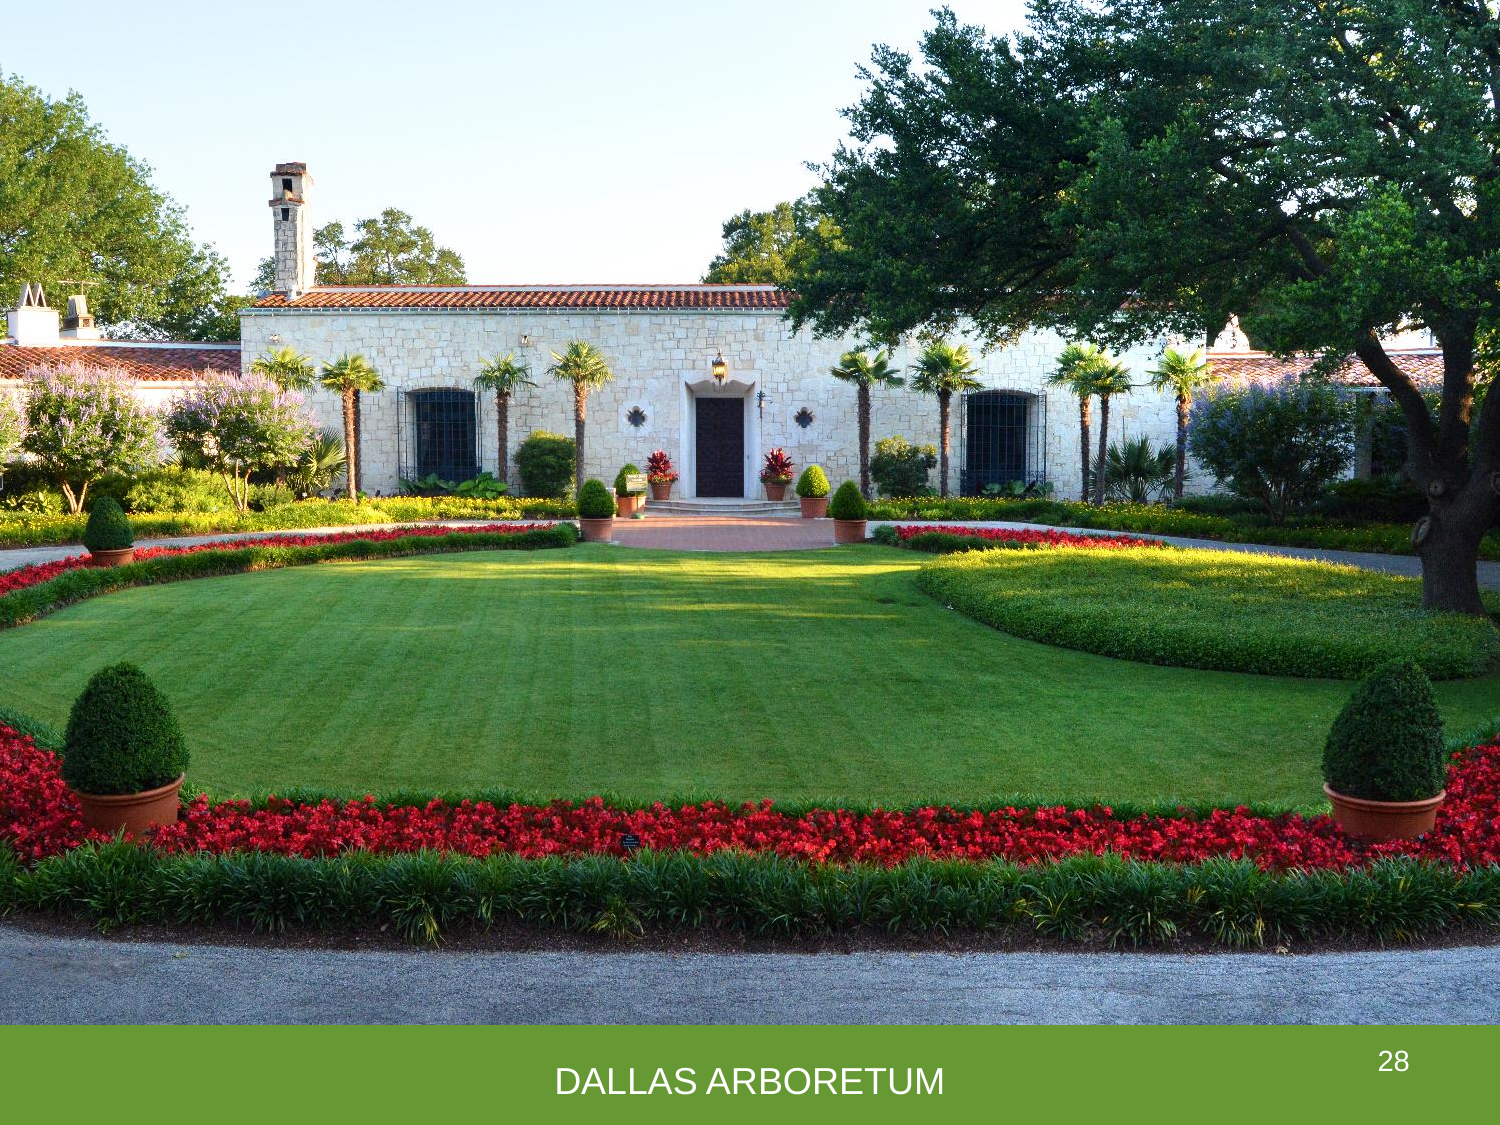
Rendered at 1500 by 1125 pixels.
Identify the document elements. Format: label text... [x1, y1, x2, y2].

slide_number 28 [1074, 1035, 1426, 1113]
picture [0, 0, 1500, 1026]
